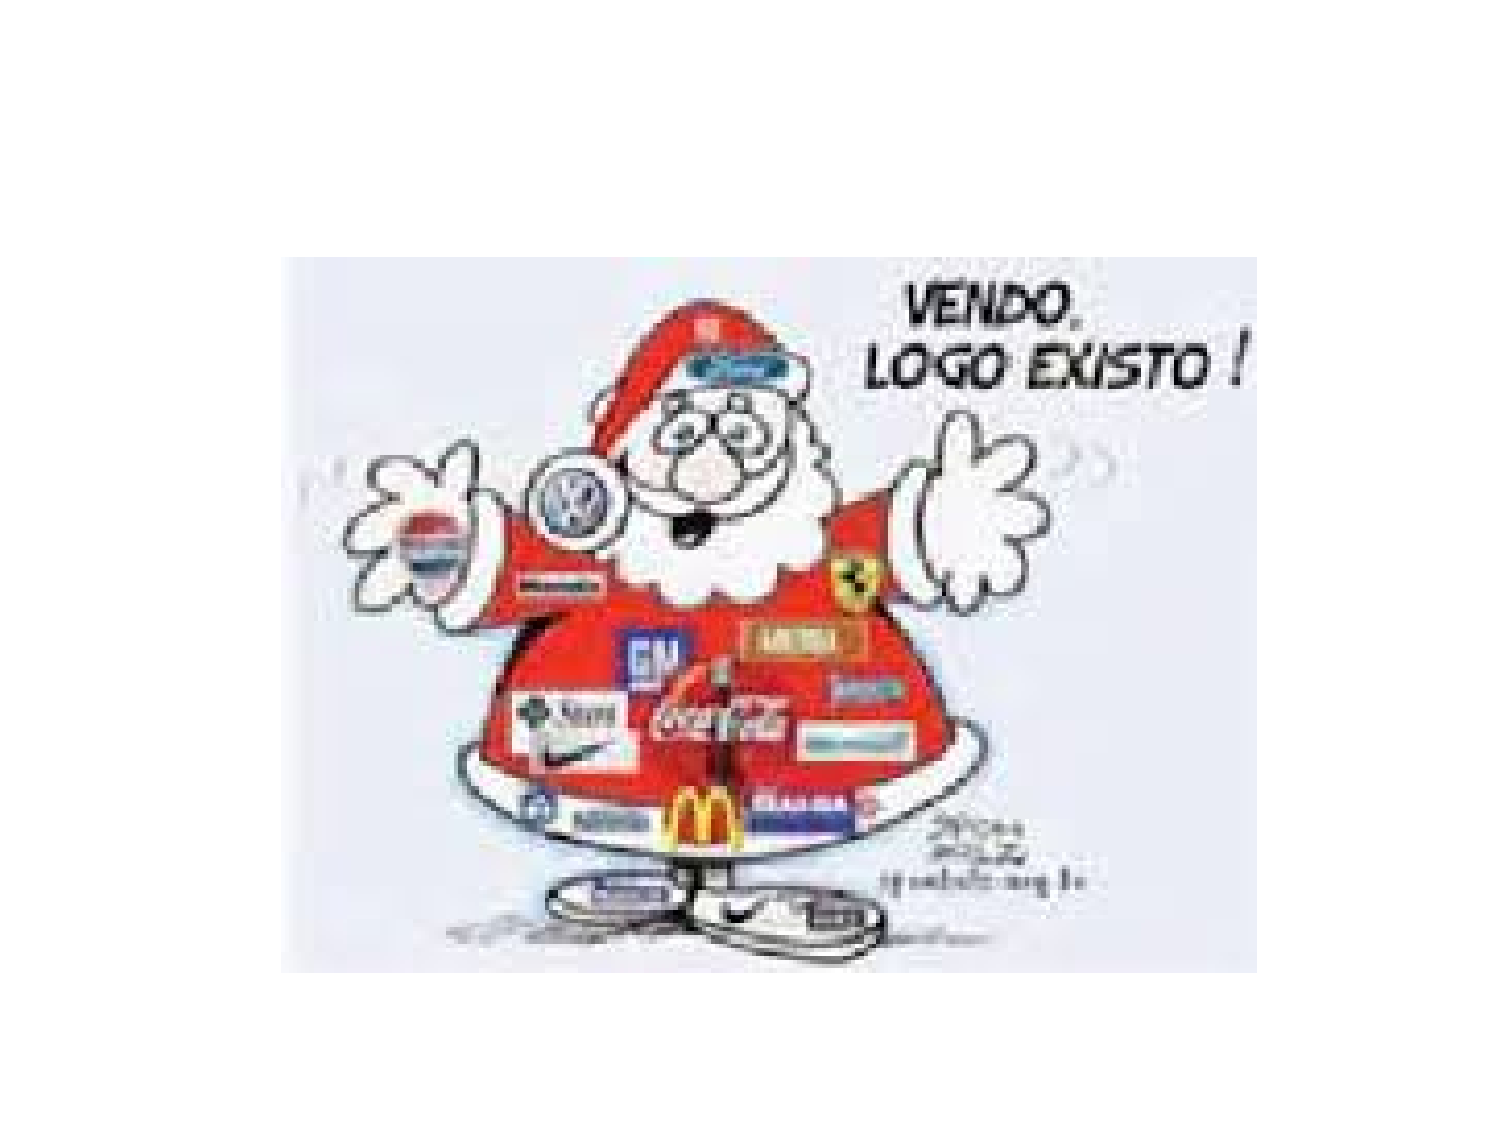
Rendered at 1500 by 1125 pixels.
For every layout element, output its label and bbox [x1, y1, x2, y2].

list [280, 257, 1257, 973]
